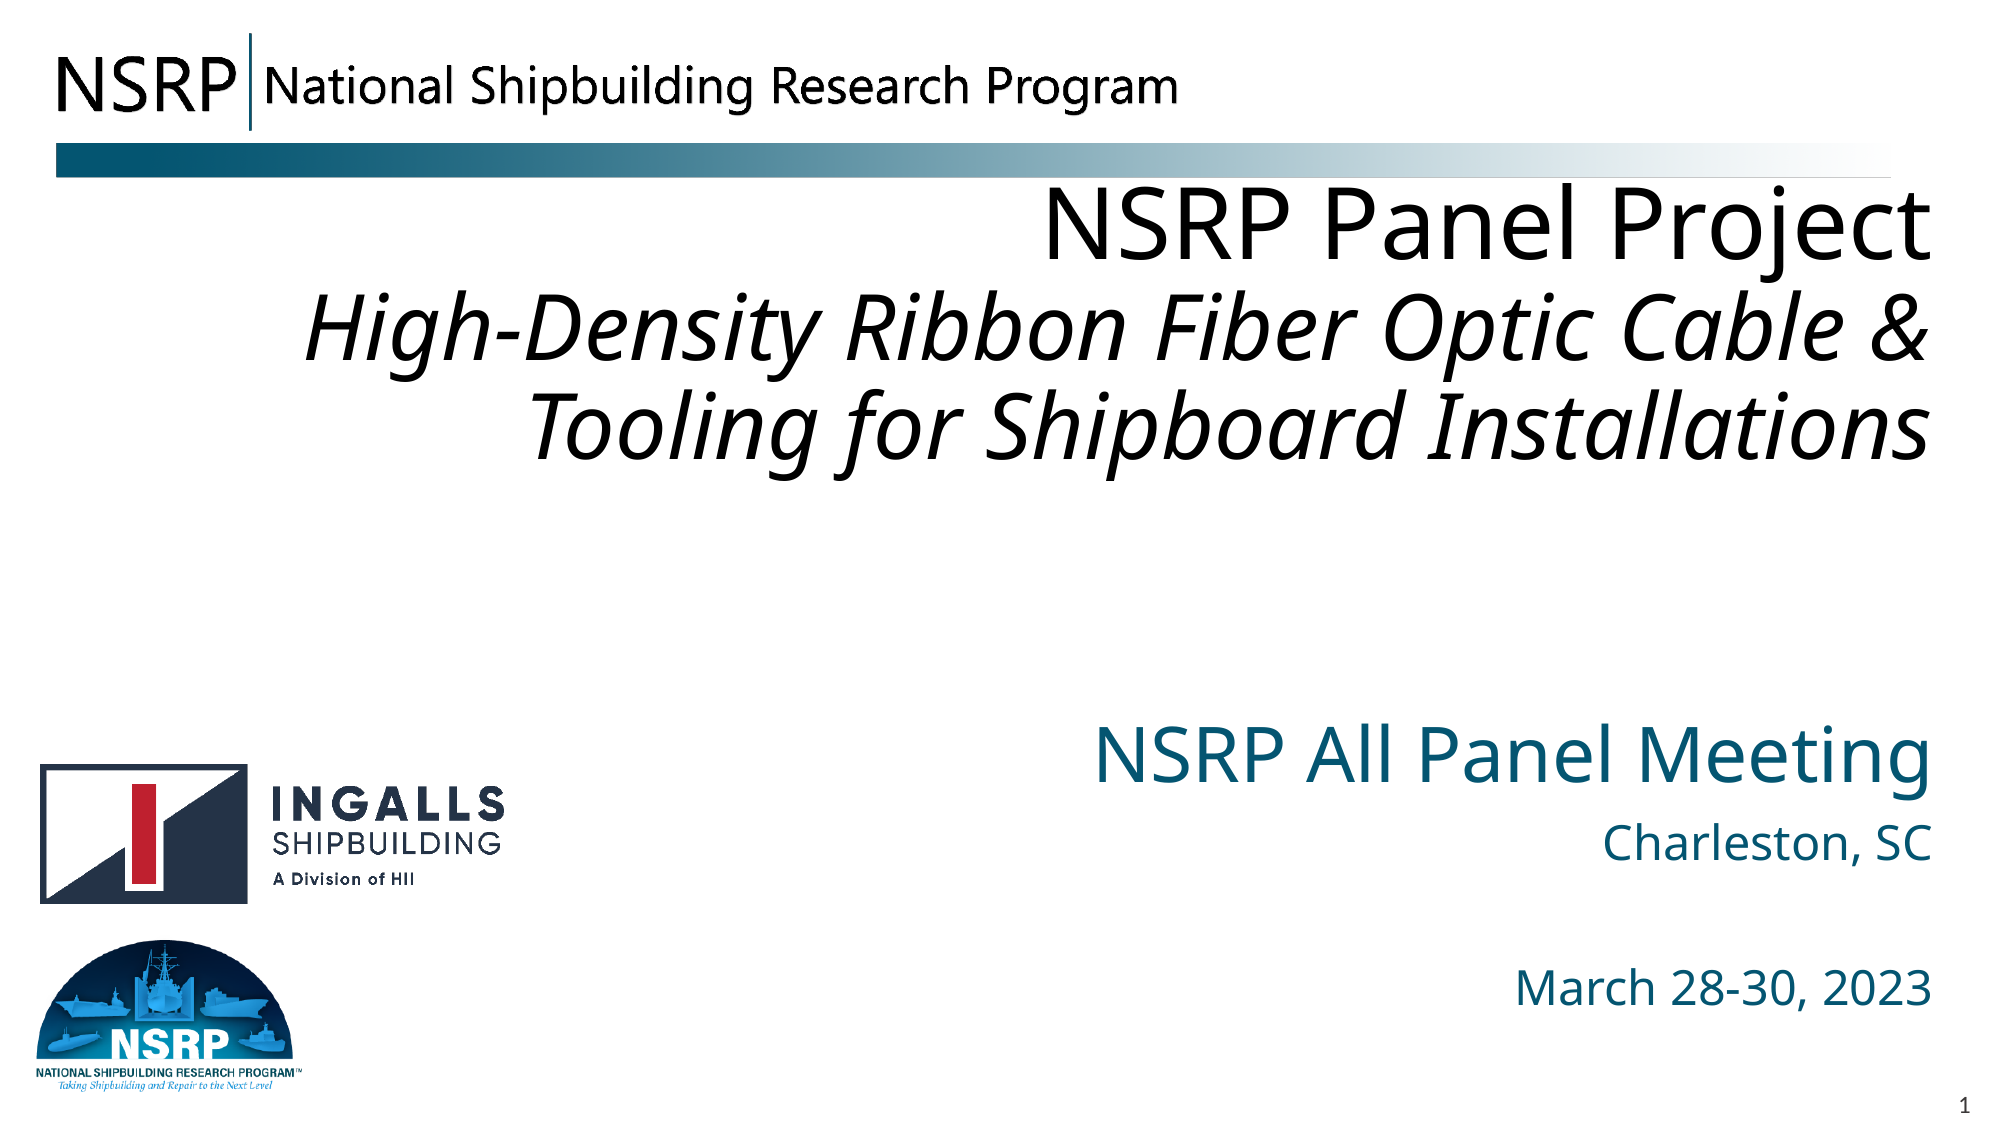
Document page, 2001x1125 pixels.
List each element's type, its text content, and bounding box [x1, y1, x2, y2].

picture [0, 0, 1983, 285]
picture [34, 930, 302, 1092]
subtitle NSRP All Panel Meeting Charleston, SC March 28-30, 2023 [448, 708, 1949, 1025]
picture [40, 764, 505, 904]
title NSRP Panel Project High-Density Ribbon Fiber Optic Cable & Tooling for Shipboard Installations [74, 172, 1949, 764]
slide_number 1 [1535, 1073, 1986, 1125]
